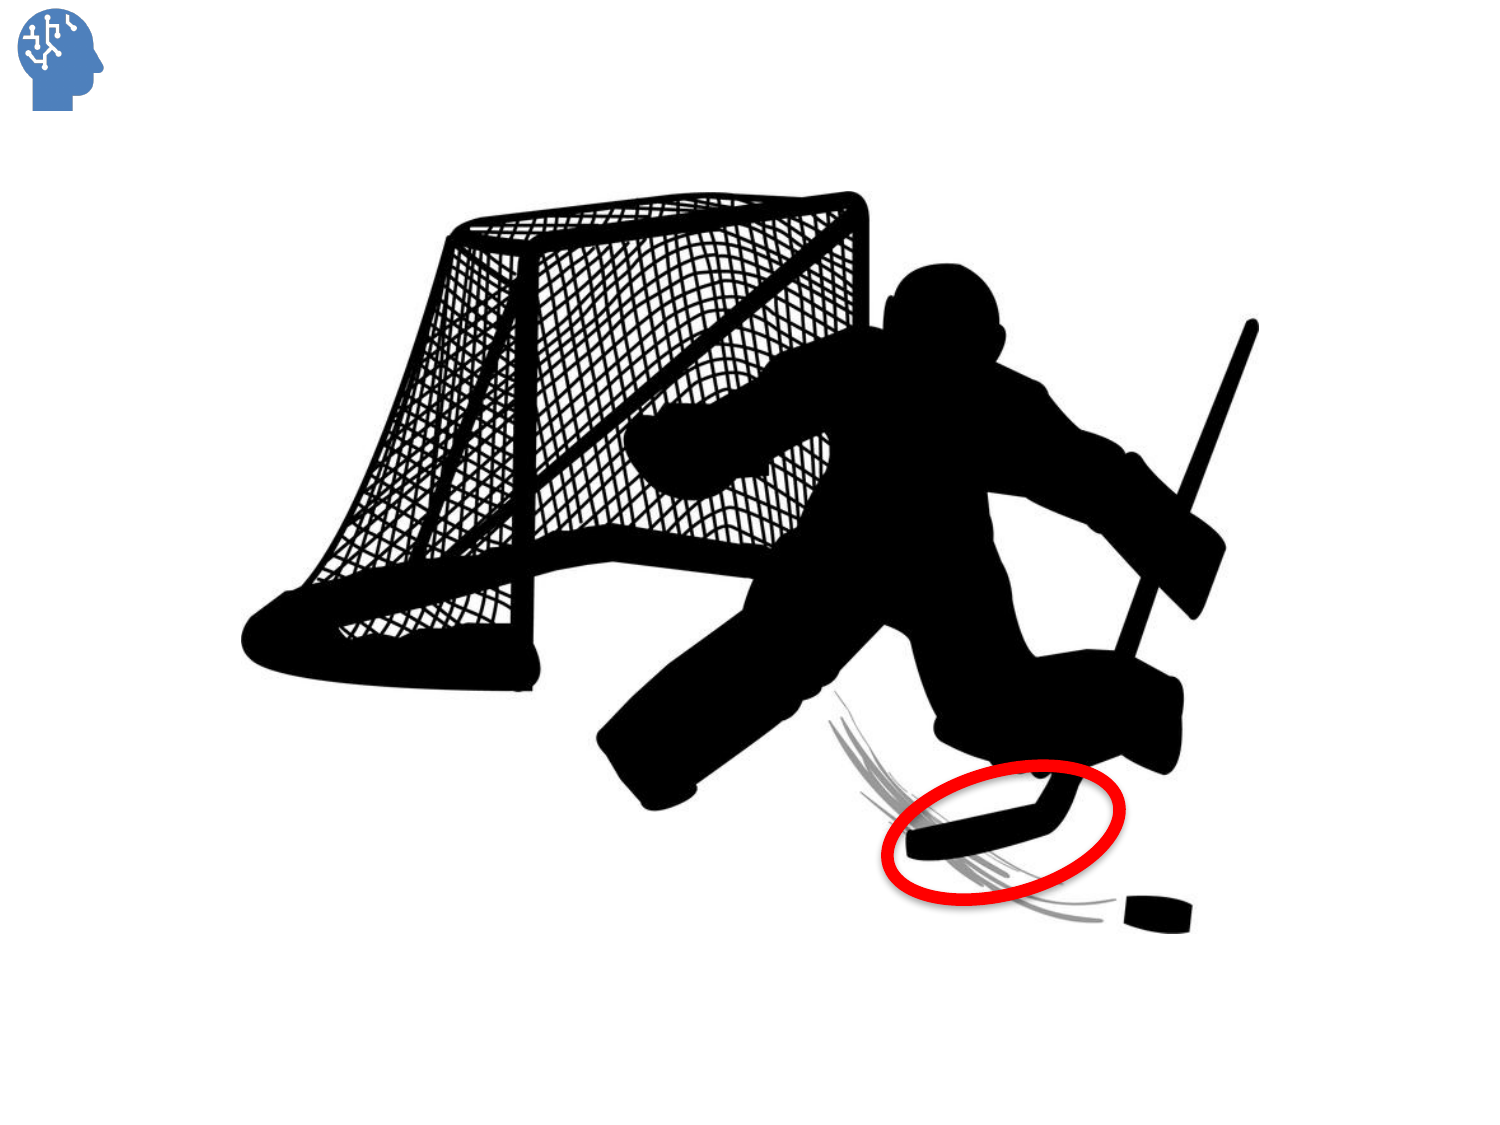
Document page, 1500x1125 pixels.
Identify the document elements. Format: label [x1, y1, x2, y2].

text_box [0, 0, 121, 121]
picture [74, 191, 1426, 934]
